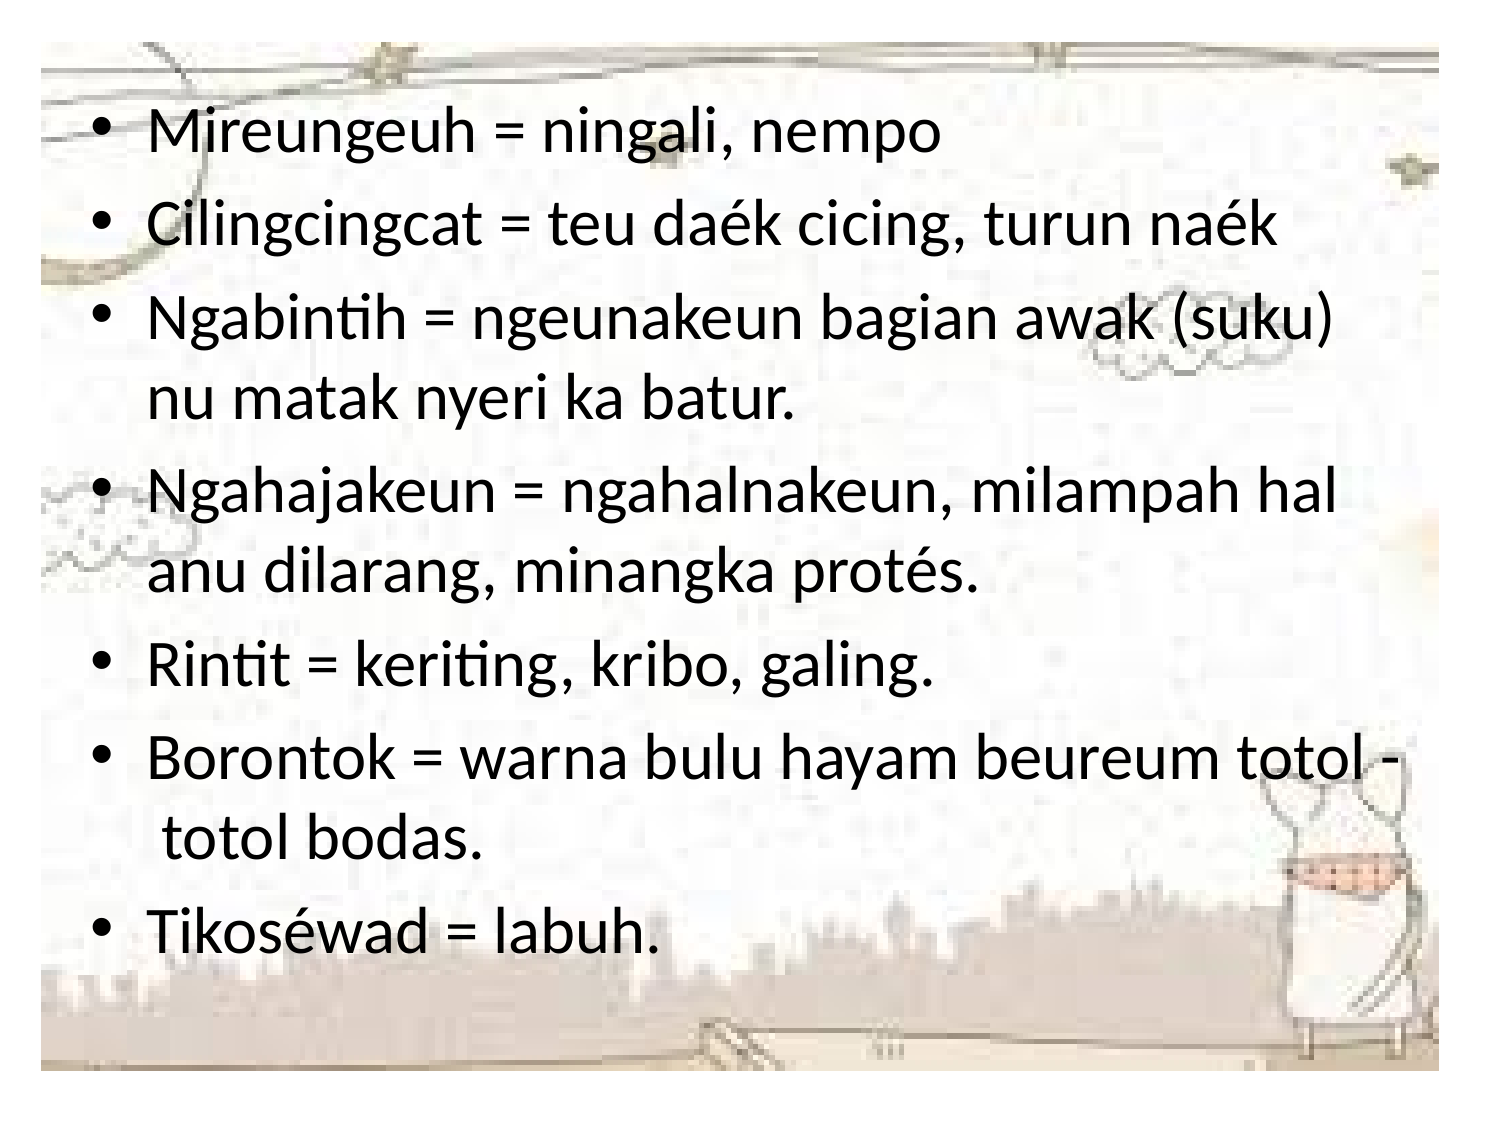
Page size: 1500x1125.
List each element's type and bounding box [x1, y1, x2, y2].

picture [41, 42, 1440, 1071]
